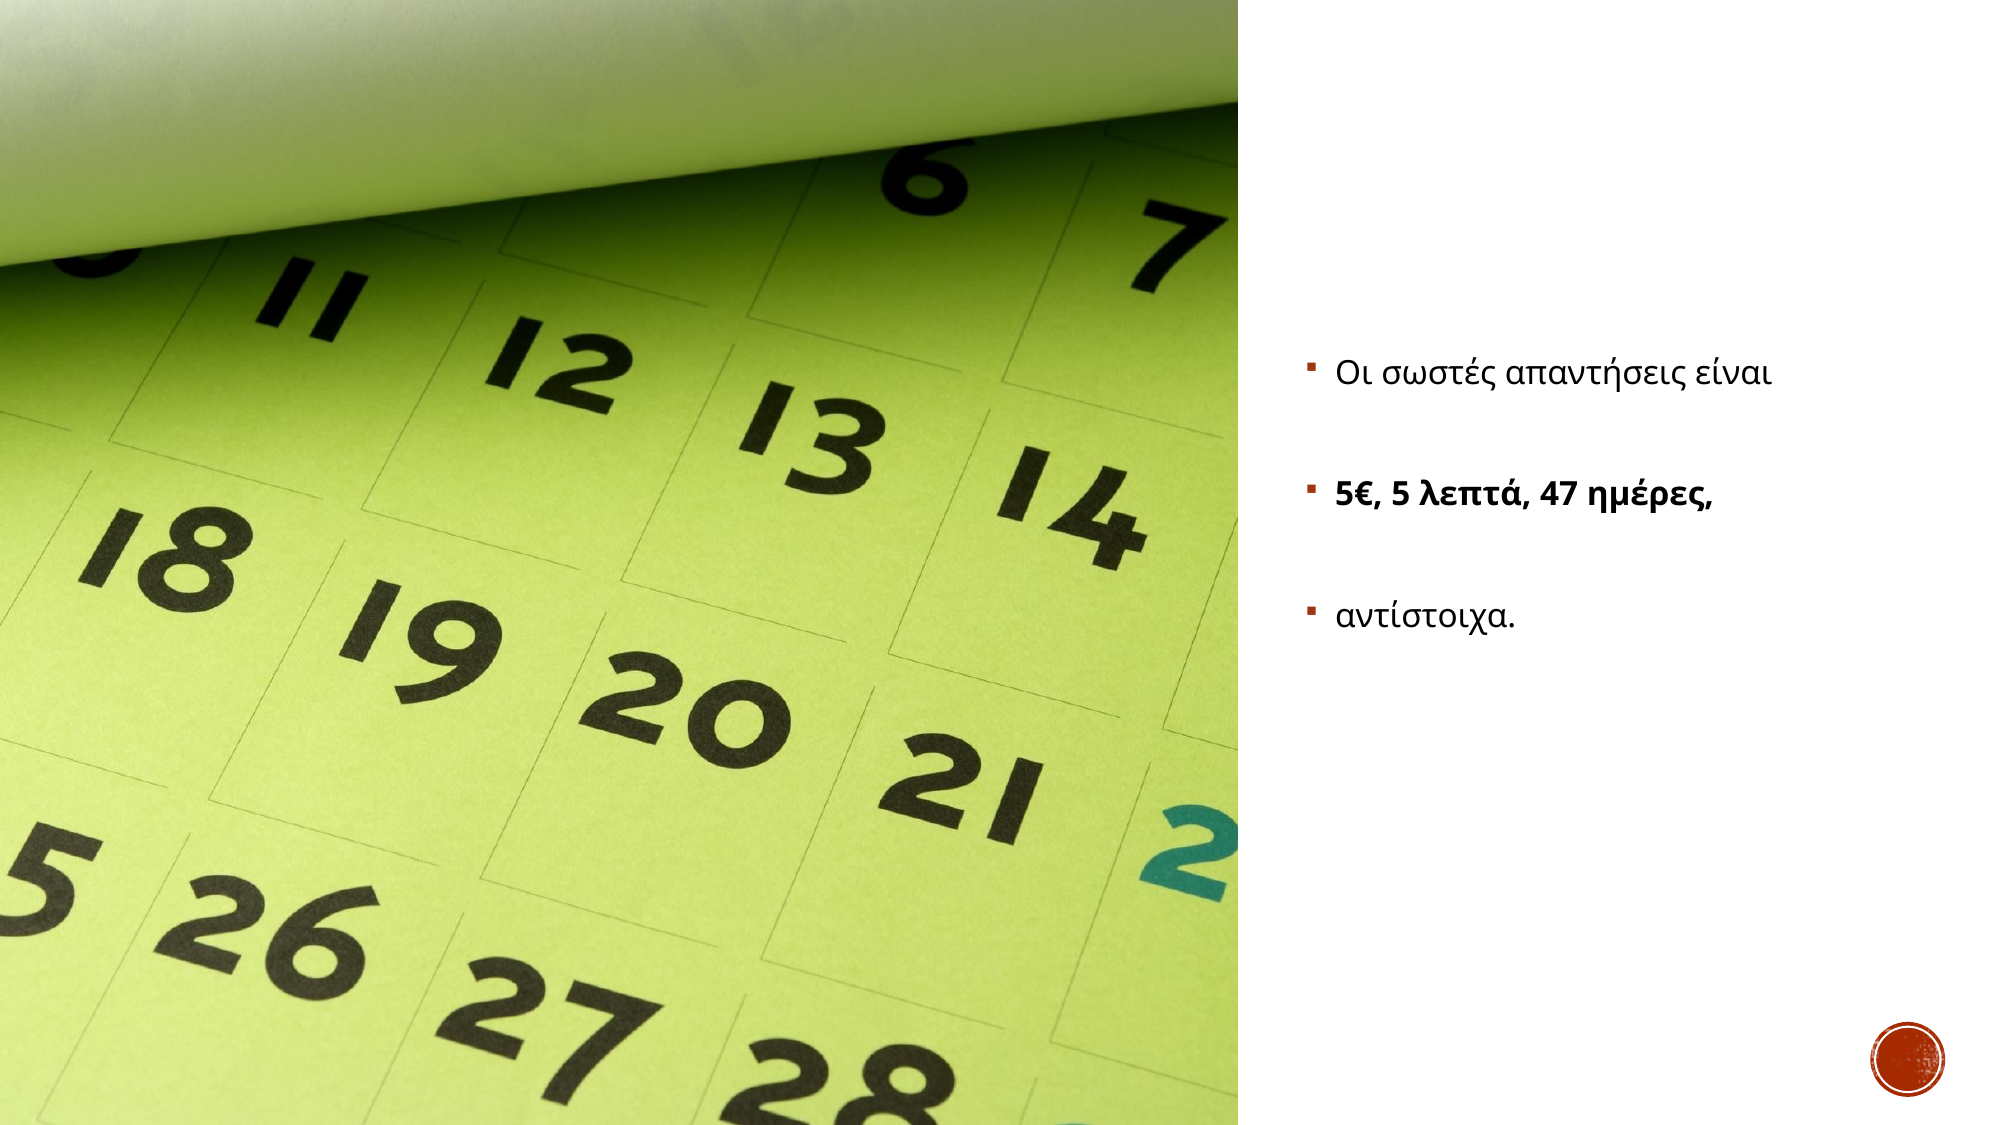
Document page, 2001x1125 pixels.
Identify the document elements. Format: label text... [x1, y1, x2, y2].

list Οι σωστές απαντήσεις είναι 5€, 5 λεπτά, 47 ημέρες, αντίστοιχα. [1290, 348, 1894, 1020]
picture [0, 0, 1238, 1125]
